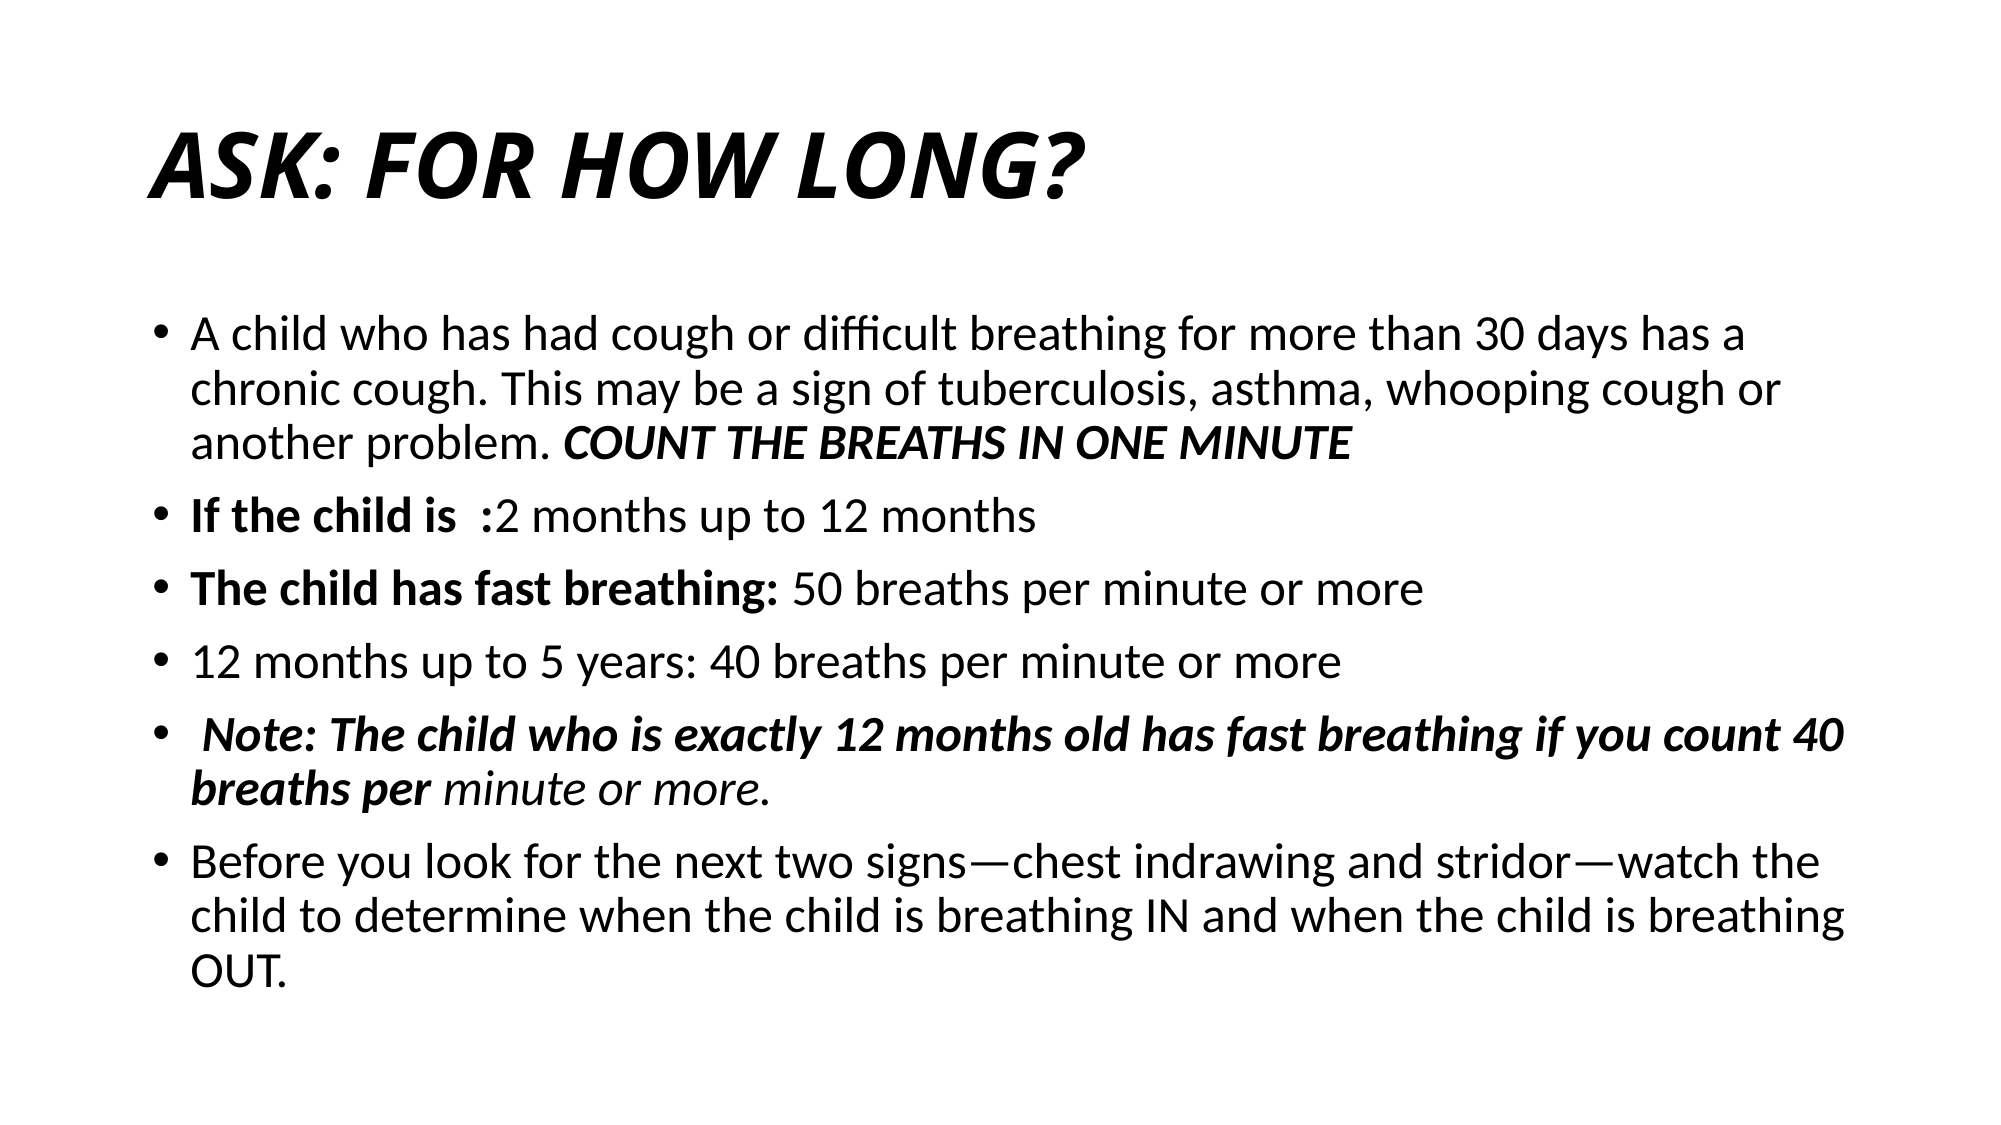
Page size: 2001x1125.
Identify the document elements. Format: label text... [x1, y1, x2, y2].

title ASK: FOR HOW LONG? [137, 59, 1863, 278]
list A child who has had cough or difficult breathing for more than 30 days has a chronic cough. This may be a sign of tuberculosis, asthma, whooping cough or another problem. COUNT THE BREATHS IN ONE MINUTE If the child is :2 months up to 12 months The child has fast breathing: 50 breaths per minute or more 12 months up to 5 years: 40 breaths per minute or more Note: The child who is exactly 12 months old has fast breathing if you count 40 breaths per minute or more. Before you look for the next two signs—chest indrawing and stridor—watch the child to determine when the child is breathing IN and when the child is breathing OUT. [137, 299, 1863, 1014]
